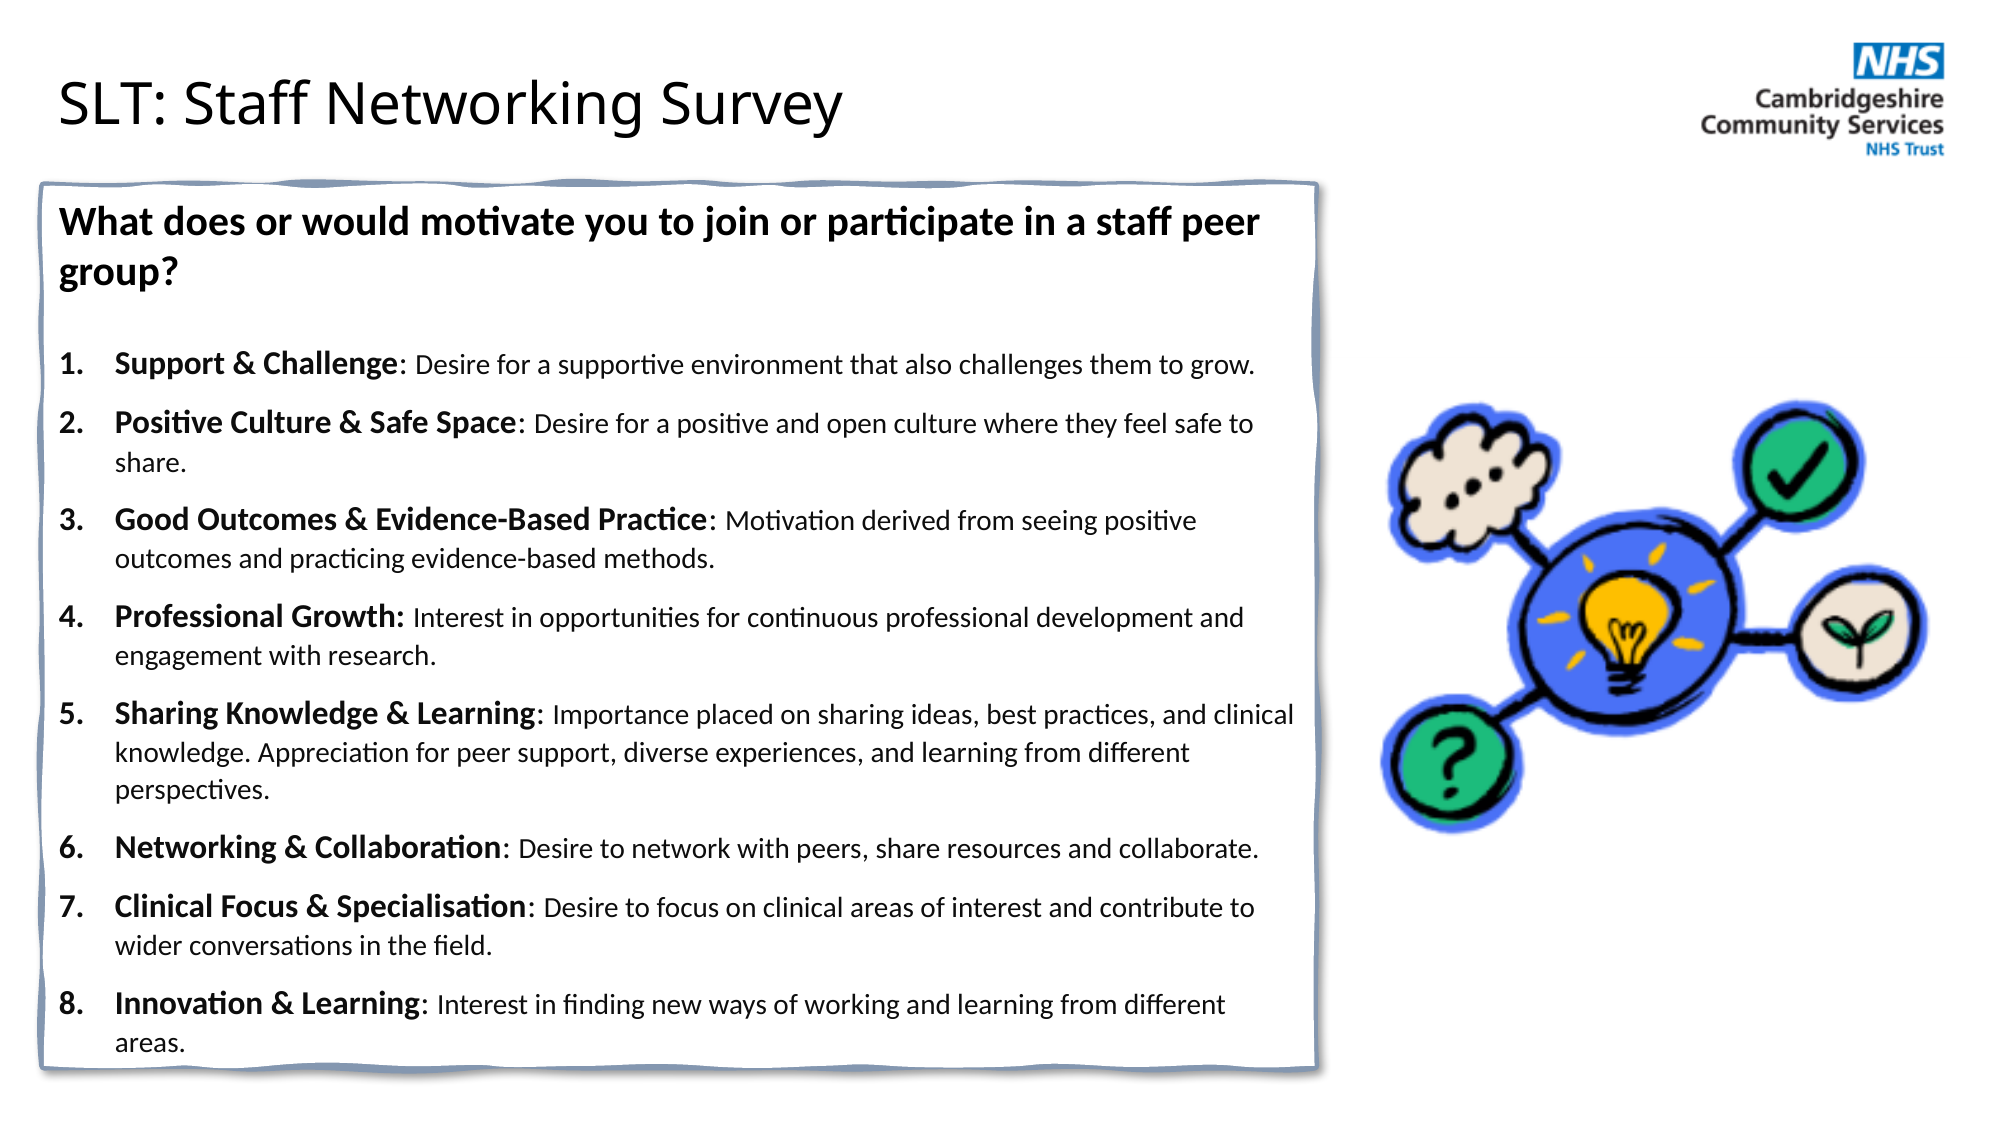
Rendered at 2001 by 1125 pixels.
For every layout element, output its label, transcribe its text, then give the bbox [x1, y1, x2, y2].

text_box What does or would motivate you to join or participate in a staff peer group? Support & Challenge: Desire for a supportive environment that also challenges them to grow. Positive Culture & Safe Space: Desire for a positive and open culture where they feel safe to share. Good Outcomes & Evidence-Based Practice: Motivation derived from seeing positive outcomes and practicing evidence-based methods. Professional Growth: Interest in opportunities for continuous professional development and engagement with research. Sharing Knowledge & Learning: Importance placed on sharing ideas, best practices, and clinical knowledge. Appreciation for peer support, diverse experiences, and learning from different perspectives. Networking & Collaboration: Desire to network with peers, share resources and collaborate. Clinical Focus & Specialisation: Desire to focus on clinical areas of interest and contribute to wider conversations in the field. Innovation & Learning: Interest in finding new ways of working and learning from different areas. [41, 183, 1318, 1069]
title SLT: Staff Networking Survey [43, 45, 1544, 145]
picture [1328, 356, 1971, 882]
picture [1686, 33, 1945, 172]
